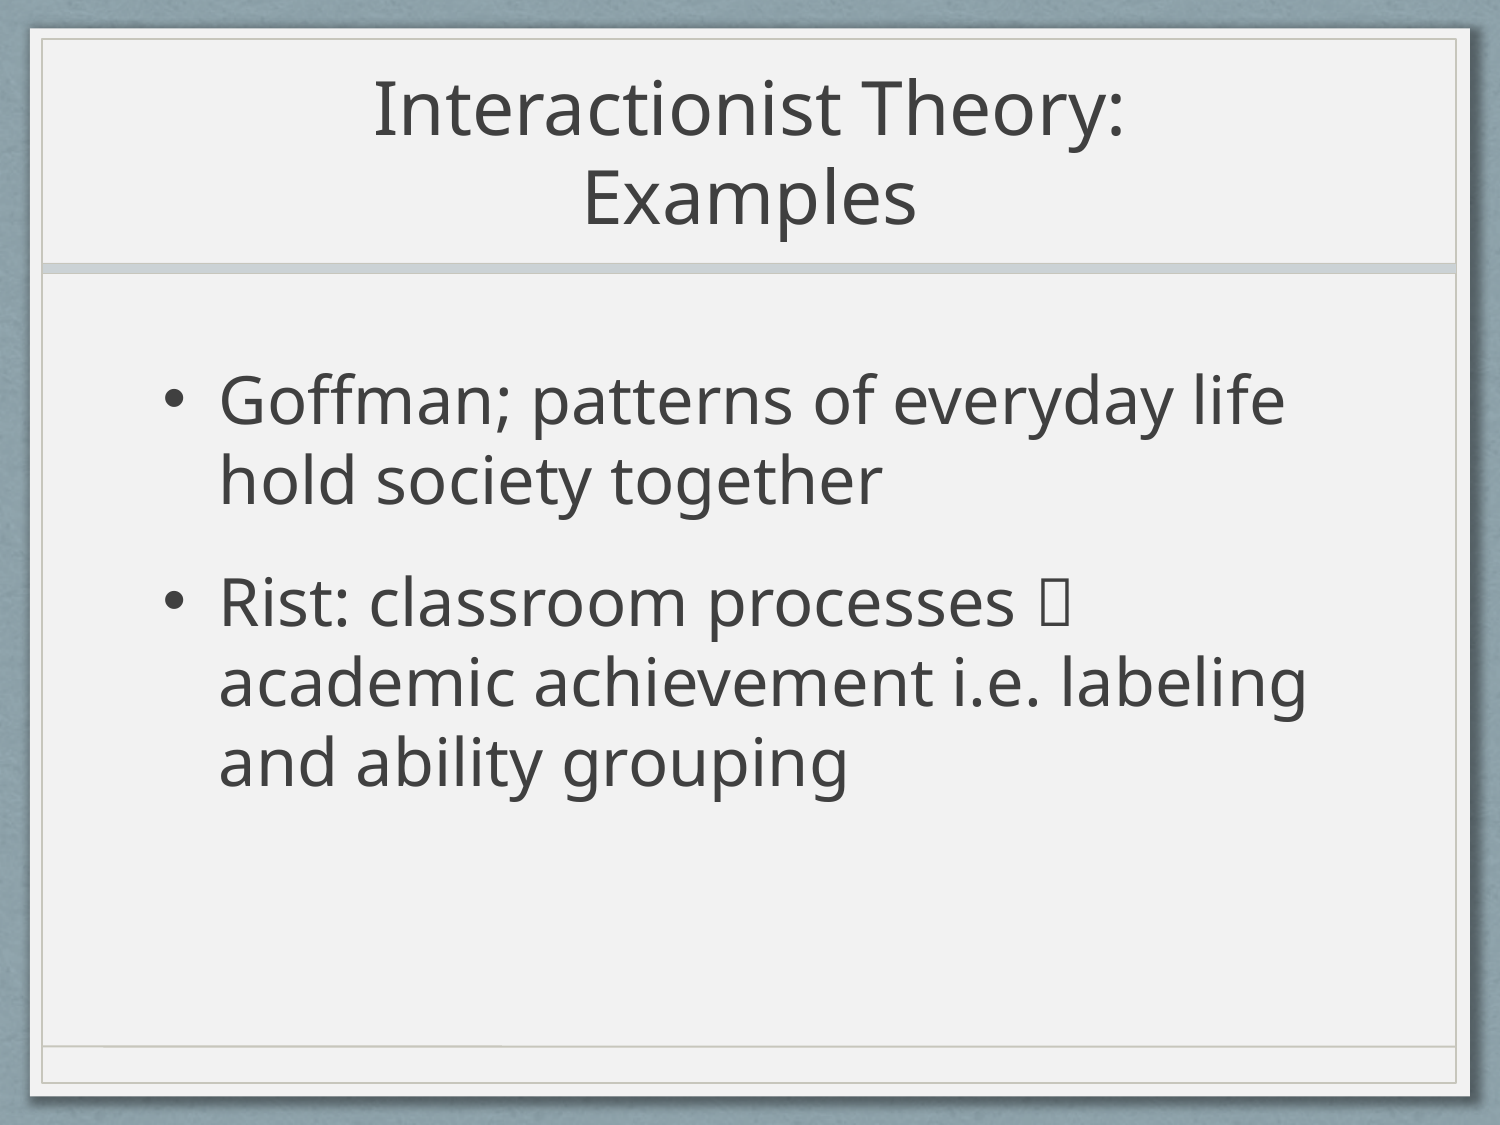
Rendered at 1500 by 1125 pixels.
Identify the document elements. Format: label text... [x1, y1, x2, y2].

title Interactionist Theory: Examples [147, 40, 1353, 260]
list Goffman; patterns of everyday life hold society together Rist: classroom processes  academic achievement i.e. labeling and ability grouping [147, 350, 1353, 995]
